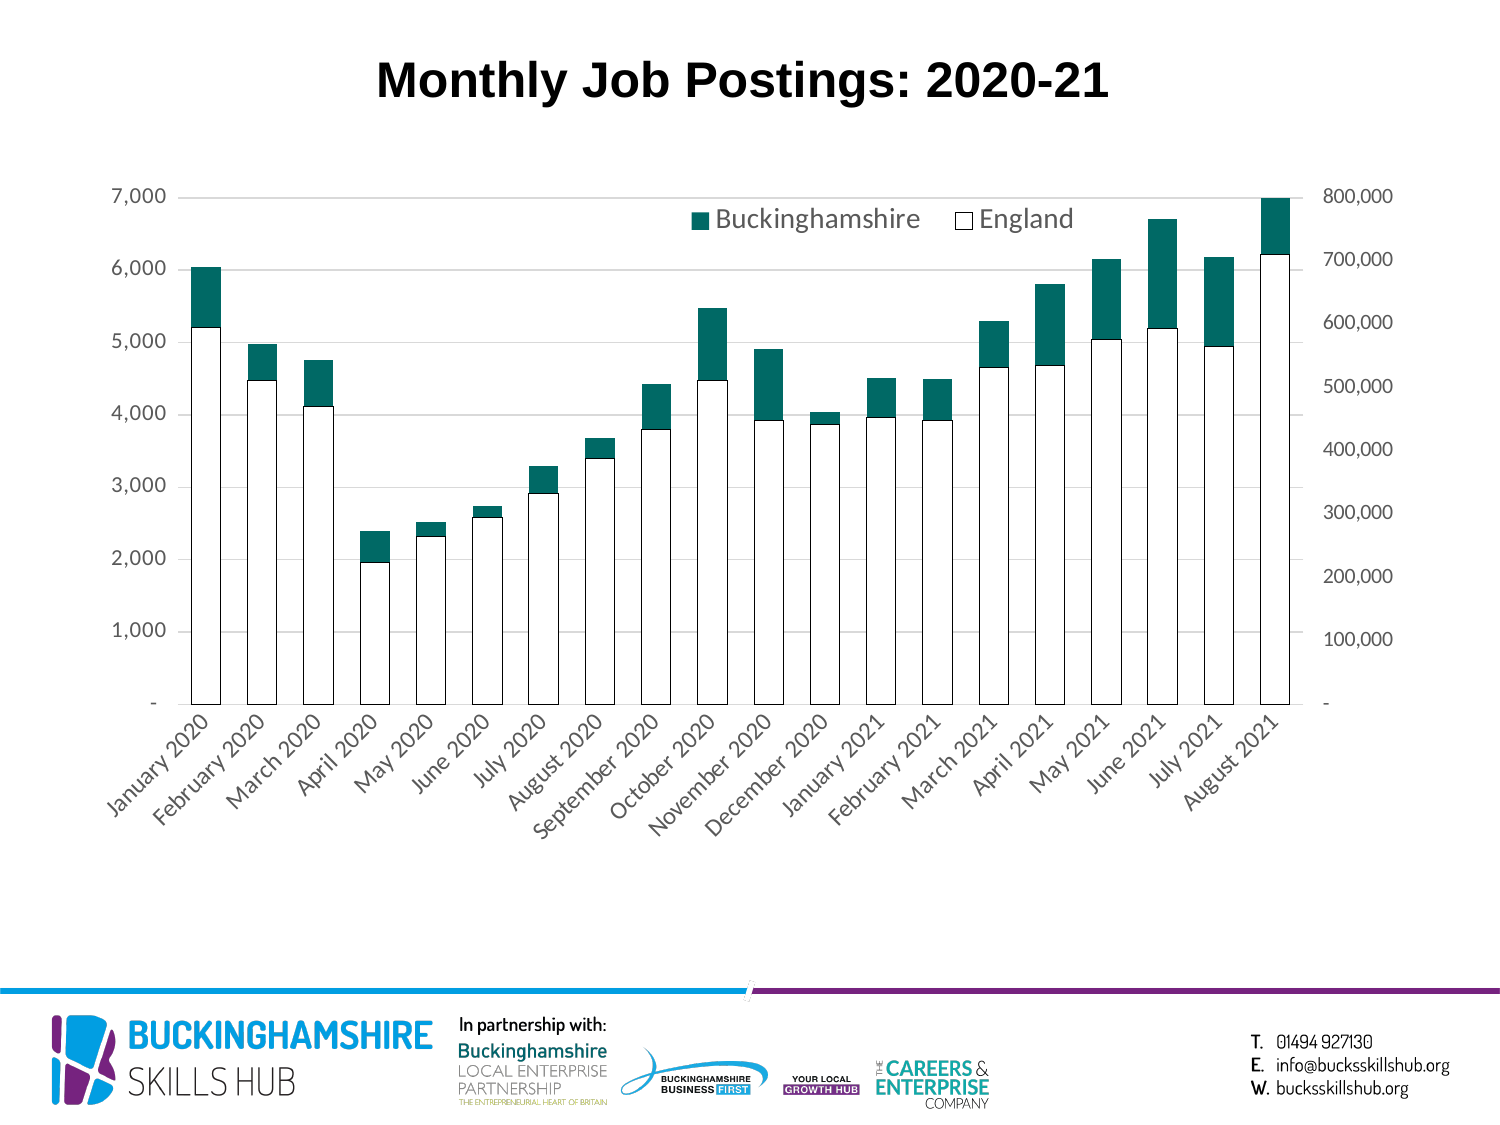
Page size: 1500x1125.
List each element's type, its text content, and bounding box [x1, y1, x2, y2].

picture [0, 980, 1500, 1125]
text_box Monthly Job Postings: 2020-21 [74, 0, 1425, 171]
chart [74, 171, 1425, 914]
